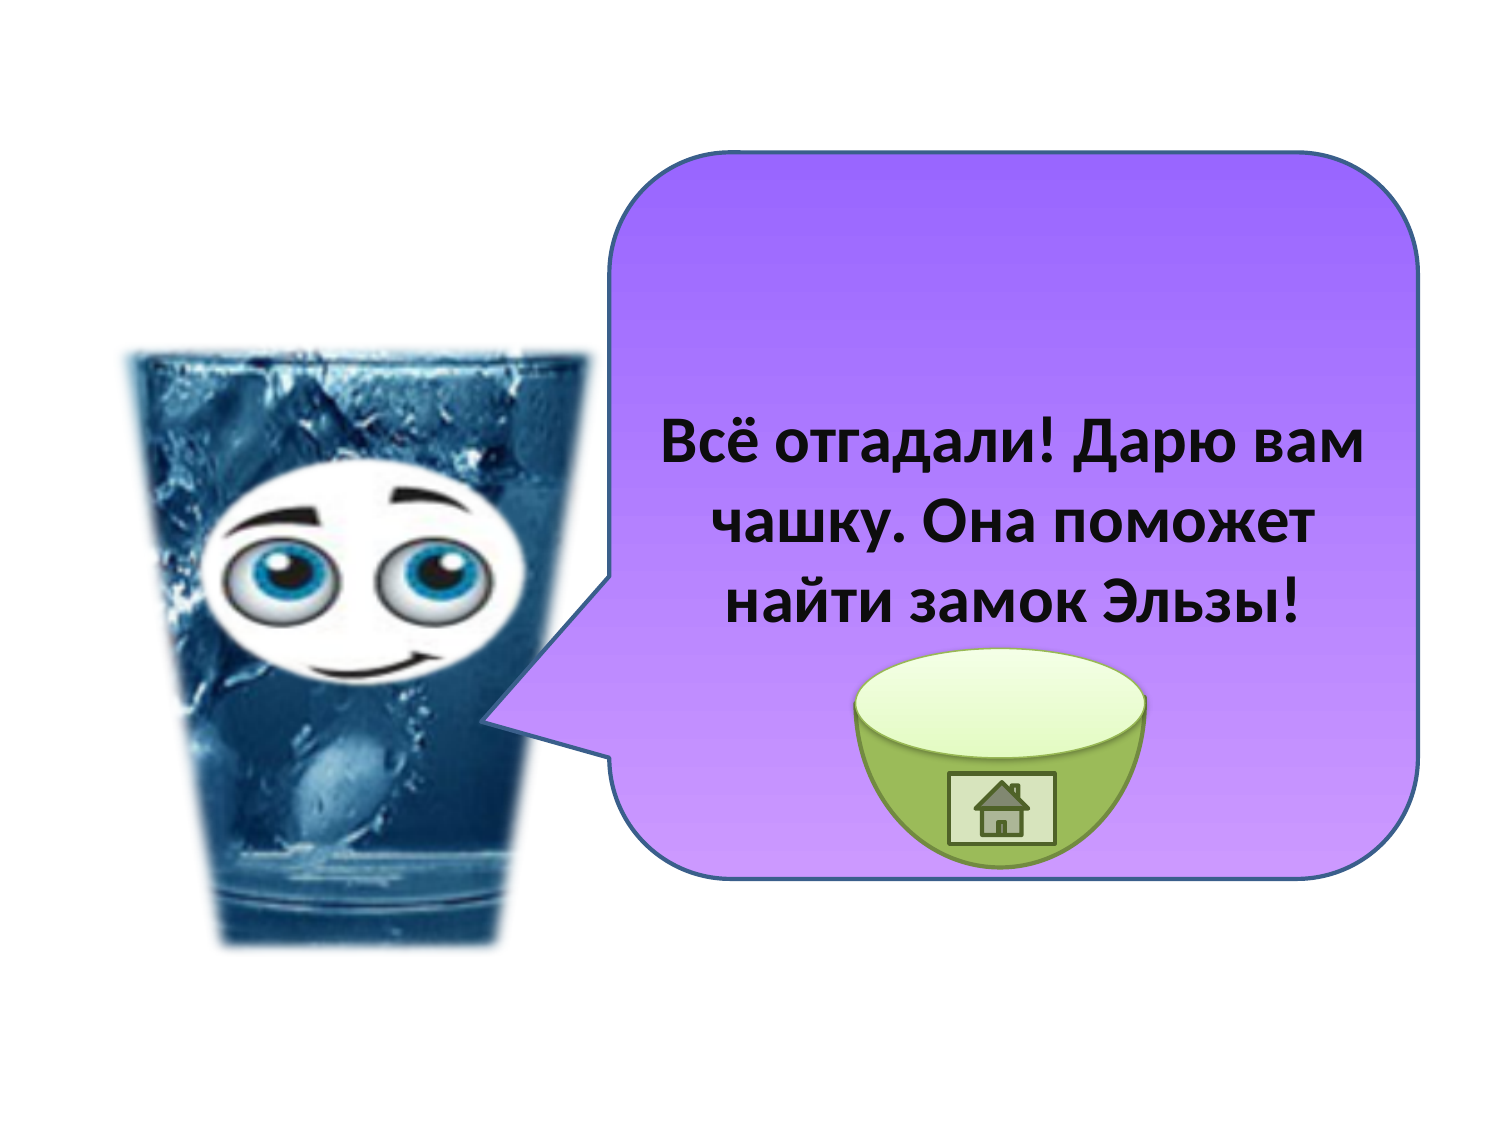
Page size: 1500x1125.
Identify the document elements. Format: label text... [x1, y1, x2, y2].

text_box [855, 538, 1145, 868]
picture [105, 339, 613, 962]
text_box Всё отгадали! Дарю вам чашку. Она поможет найти замок Эльзы! [607, 150, 1421, 882]
